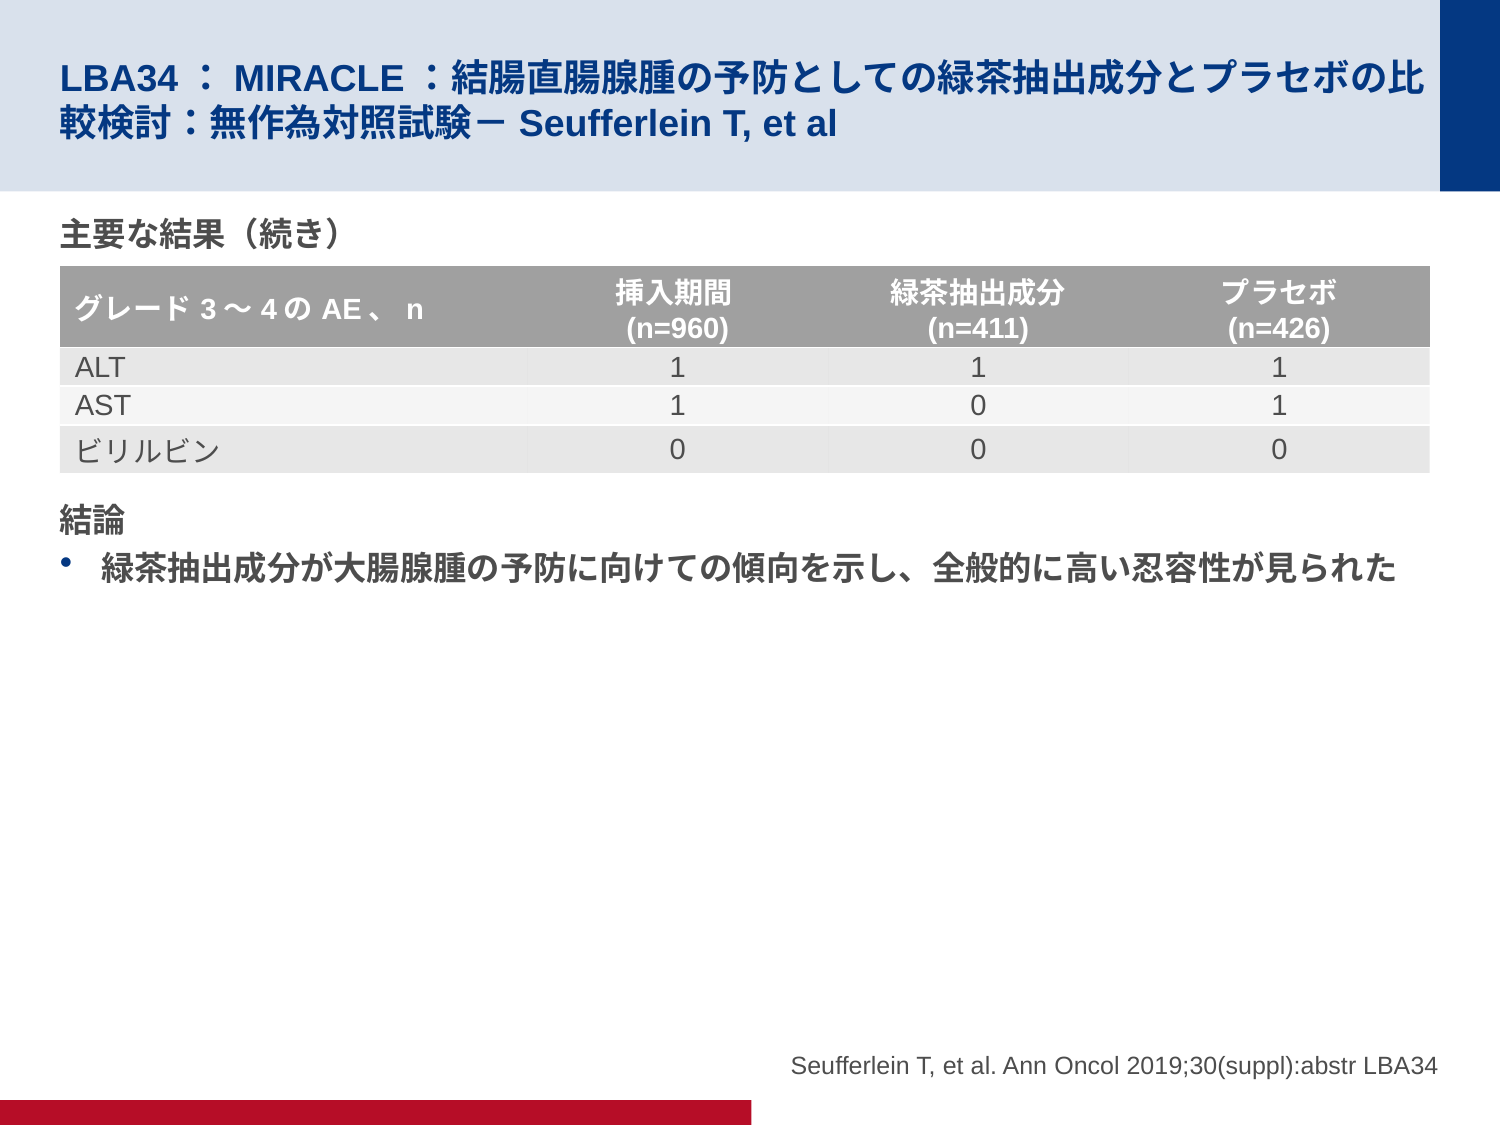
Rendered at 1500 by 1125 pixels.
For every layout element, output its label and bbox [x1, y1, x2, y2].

table_header [60, 266, 1430, 347]
list [59, 205, 1441, 985]
table_cell [60, 348, 1430, 385]
table_cell [60, 426, 1430, 473]
table_cell [60, 387, 1430, 424]
list [762, 999, 1441, 1080]
title [59, 29, 1430, 162]
